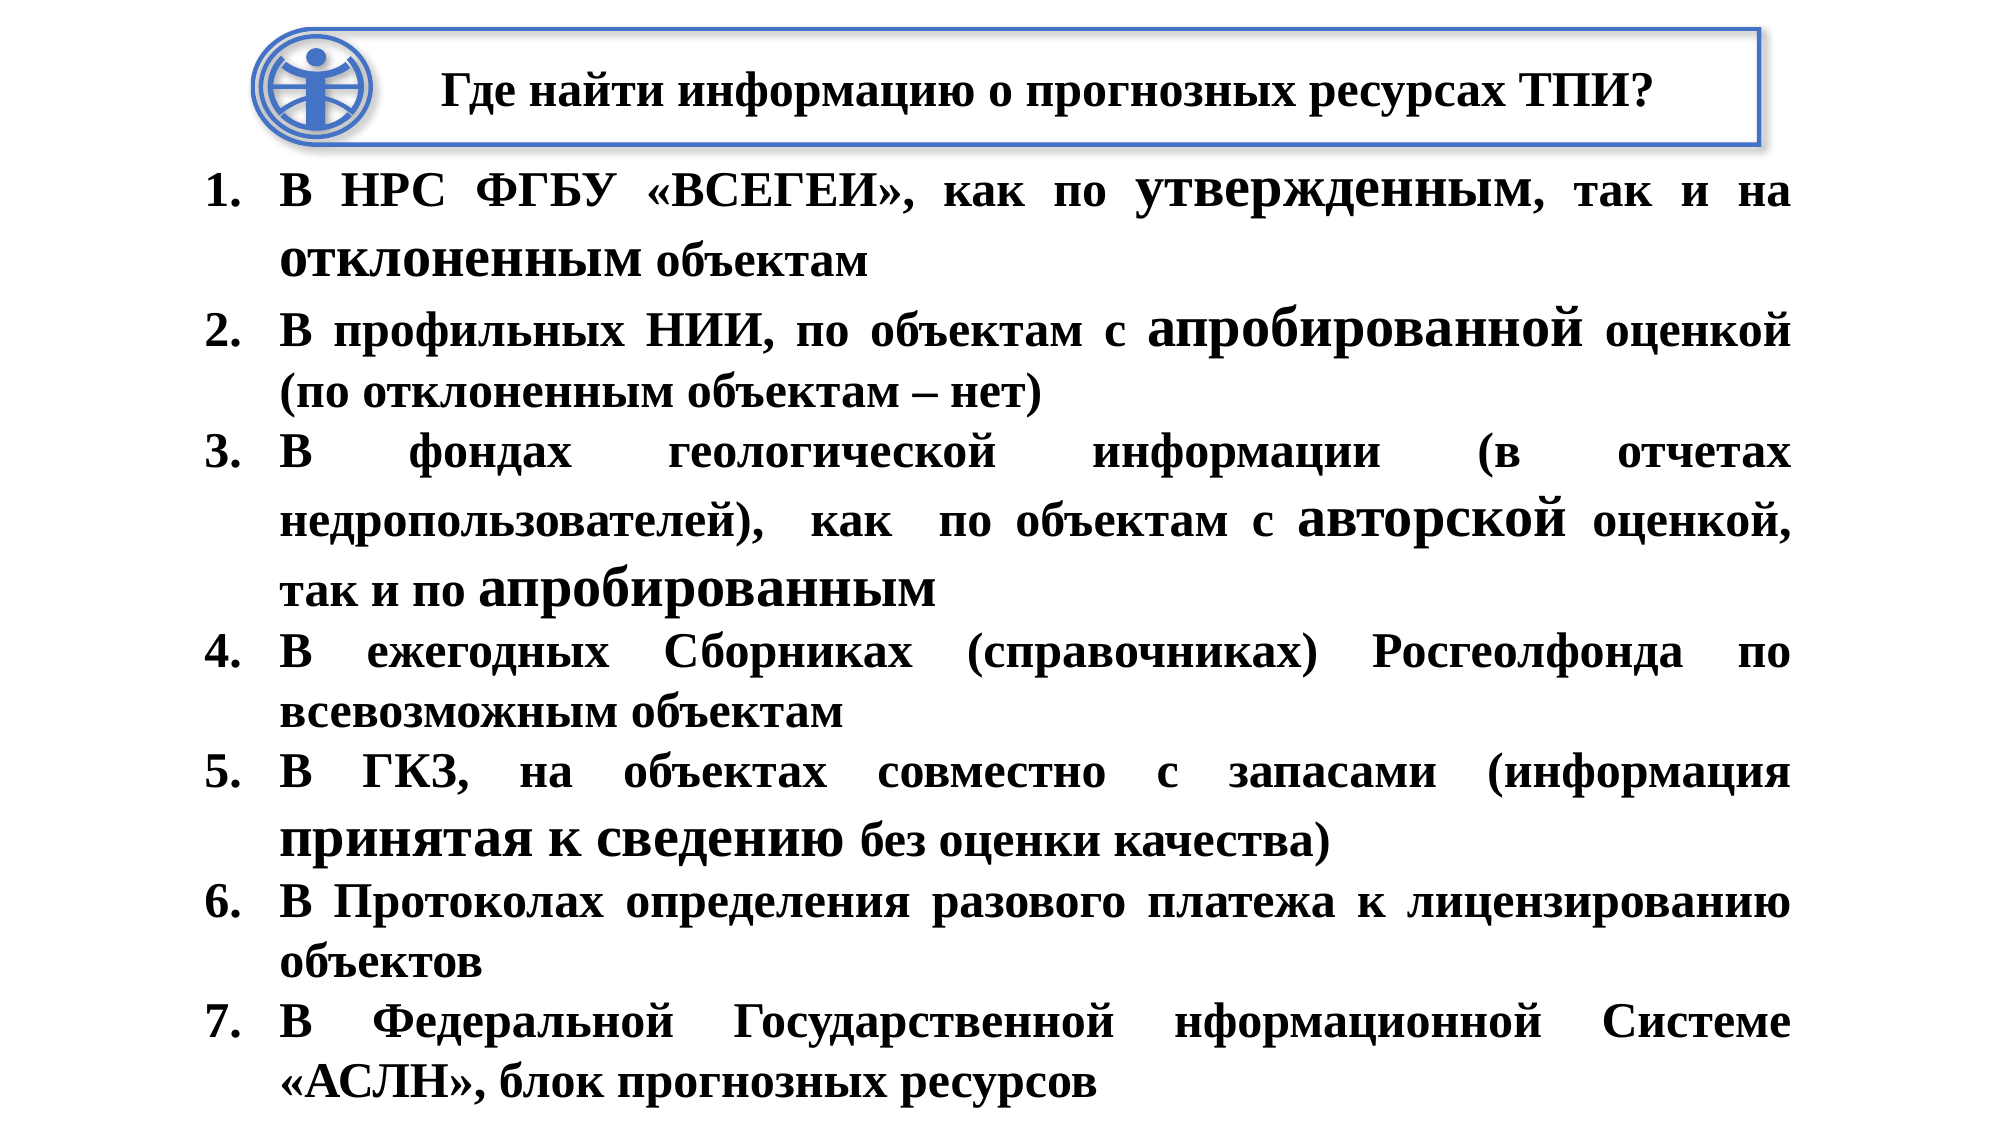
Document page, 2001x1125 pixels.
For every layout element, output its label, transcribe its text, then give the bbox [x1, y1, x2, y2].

picture [250, 27, 1762, 147]
text_box В НРС ФГБУ «ВСЕГЕИ», как по утвержденным, так и на отклоненным объектам В профильных НИИ, по объектам с апробированной оценкой (по отклоненным объектам – нет) В фондах геологической информации (в отчетах недропользователей), как по объектам с авторской оценкой, так и по апробированным В ежегодных Сборниках (справочниках) Росгеолфонда по всевозможным объектам В ГКЗ, на объектах совместно с запасами (информация принятая к сведению без оценки качества) В Протоколах определения разового платежа к лицензированию объектов В Федеральной Государственной нформационной Системе «АСЛН», блок прогнозных ресурсов [189, 140, 1807, 1116]
